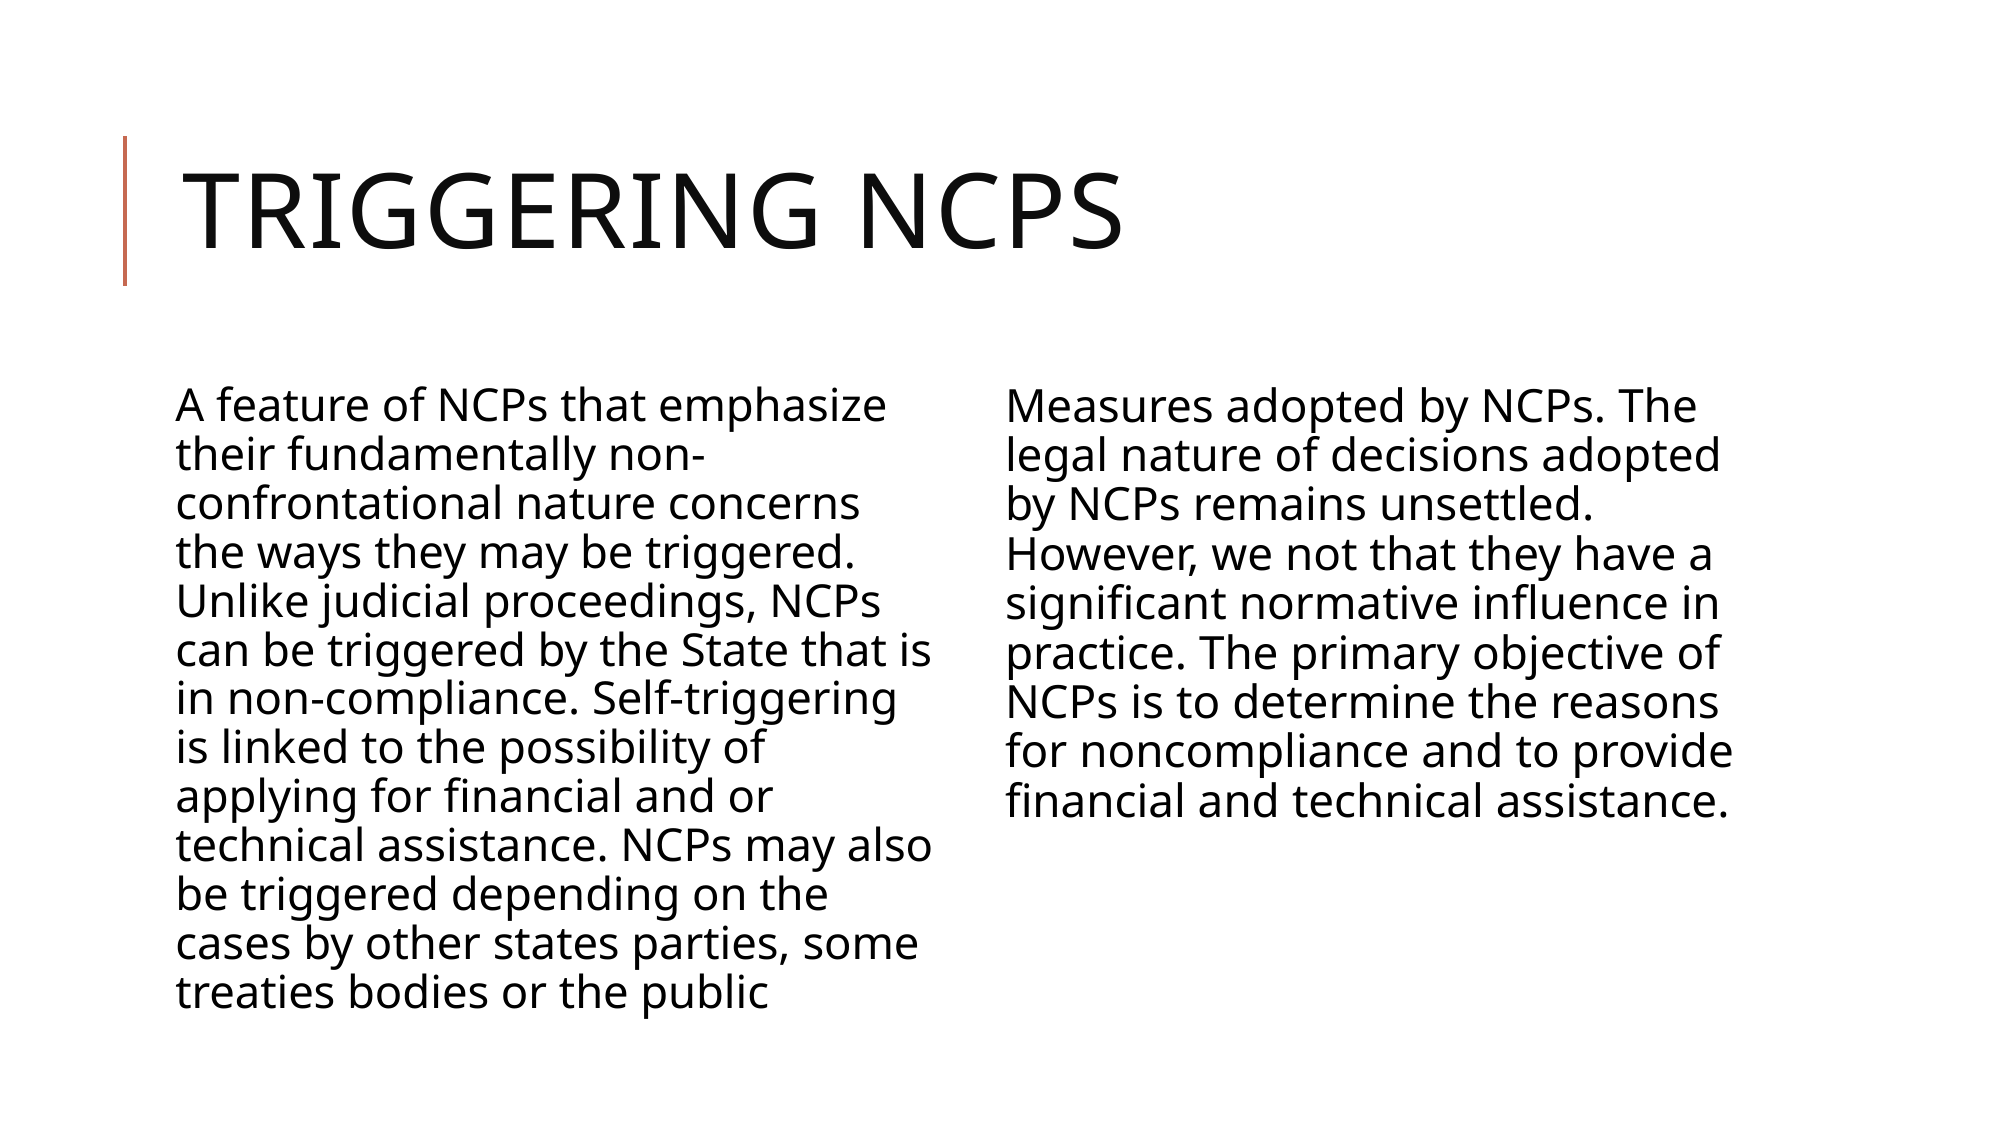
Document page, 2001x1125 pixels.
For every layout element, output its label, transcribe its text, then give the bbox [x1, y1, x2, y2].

list A feature of NCPs that emphasize their fundamentally non-confrontational nature concerns the ways they may be triggered. Unlike judicial proceedings, NCPs can be triggered by the State that is in non-compliance. Self-triggering is linked to the possibility of applying for financial and or technical assistance. NCPs may also be triggered depending on the cases by other states parties, some treaties bodies or the public [168, 375, 948, 1035]
title Triggering NCPs [168, 96, 1763, 342]
list Measures adopted by NCPs. The legal nature of decisions adopted by NCPs remains unsettled. However, we not that they have a significant normative influence in practice. The primary objective of NCPs is to determine the reasons for noncompliance and to provide financial and technical assistance. [982, 375, 1763, 1035]
